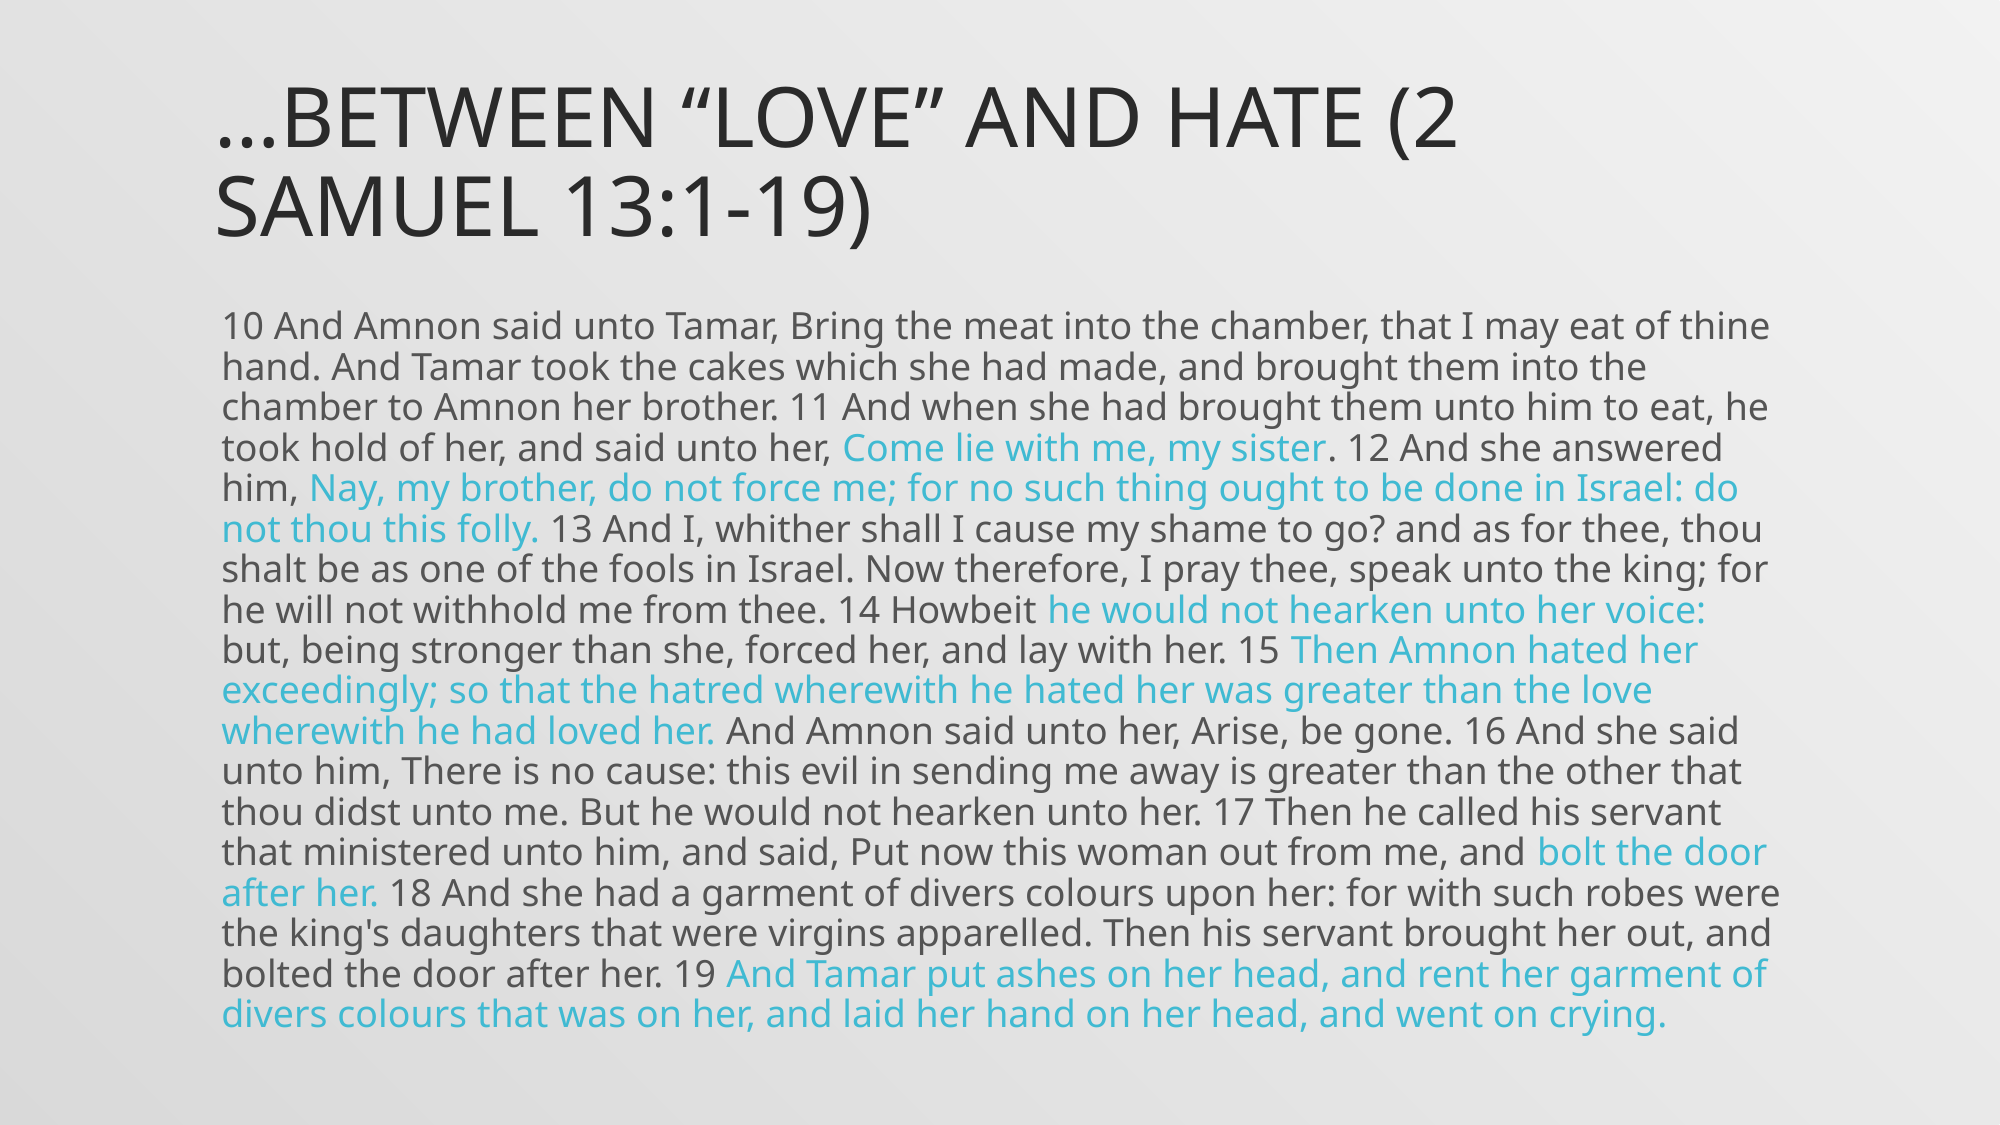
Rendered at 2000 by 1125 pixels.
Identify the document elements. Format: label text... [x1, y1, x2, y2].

list 10 And Amnon said unto Tamar, Bring the meat into the chamber, that I may eat of thine hand. And Tamar took the cakes which she had made, and brought them into the chamber to Amnon her brother. 11 And when she had brought them unto him to eat, he took hold of her, and said unto her, Come lie with me, my sister. 12 And she answered him, Nay, my brother, do not force me; for no such thing ought to be done in Israel: do not thou this folly. 13 And I, whither shall I cause my shame to go? and as for thee, thou shalt be as one of the fools in Israel. Now therefore, I pray thee, speak unto the king; for he will not withhold me from thee. 14 Howbeit he would not hearken unto her voice: but, being stronger than she, forced her, and lay with her. 15 Then Amnon hated her exceedingly; so that the hatred wherewith he hated her was greater than the love wherewith he had loved her. And Amnon said unto her, Arise, be gone. 16 And she said unto him, There is no cause: this evil in sending me away is greater than the other that thou didst unto me. But he would not hearken unto her. 17 Then he called his servant that ministered unto him, and said, Put now this woman out from me, and bolt the door after her. 18 And she had a garment of divers colours upon her: for with such robes were the king's daughters that were virgins apparelled. Then his servant brought her out, and bolted the door after her. 19 And Tamar put ashes on her head, and rent her garment of divers colours that was on her, and laid her hand on her head, and went on crying. [199, 299, 1800, 1080]
title …Between “Love” and Hate (2 Samuel 13:1-19) [199, 45, 1800, 263]
